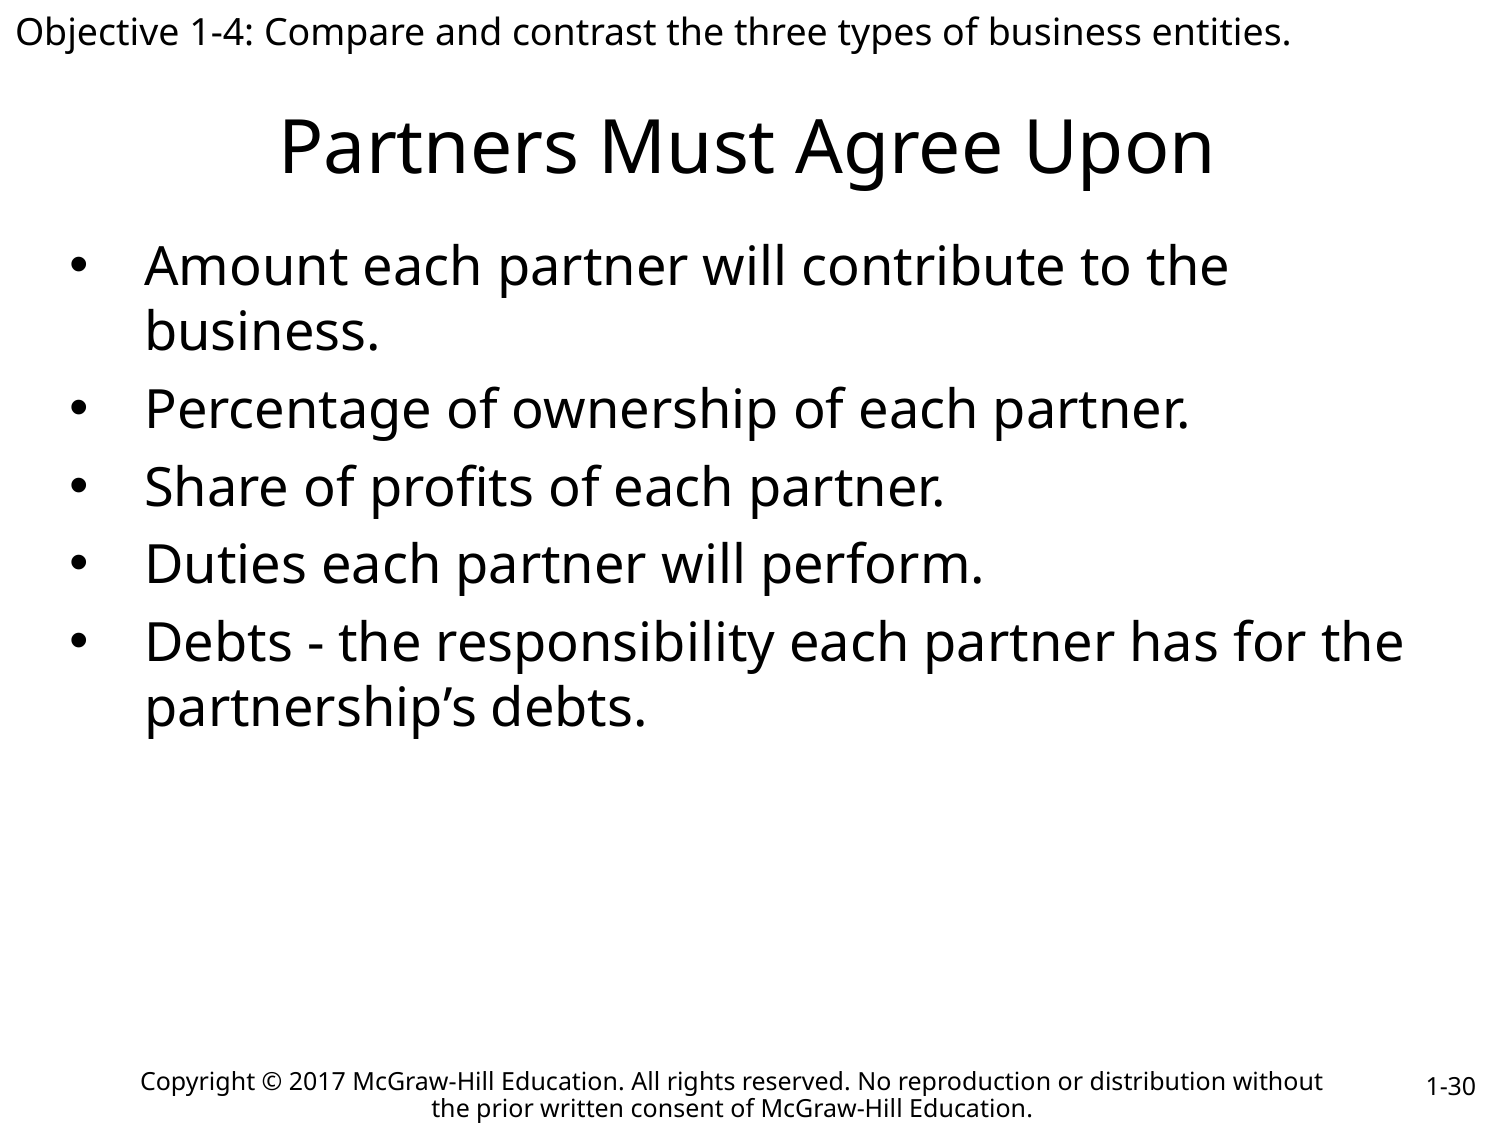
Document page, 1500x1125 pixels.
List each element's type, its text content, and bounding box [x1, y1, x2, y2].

title Partners Must Agree Upon [59, 80, 1436, 206]
list Objective 1-4: Compare and contrast the three types of business entities. [0, 0, 1500, 63]
list Amount each partner will contribute to the business. Percentage of ownership of each partner. Share of profits of each partner. Duties each partner will perform. Debts - the responsibility each partner has for the partnership’s debts. [54, 223, 1449, 1050]
